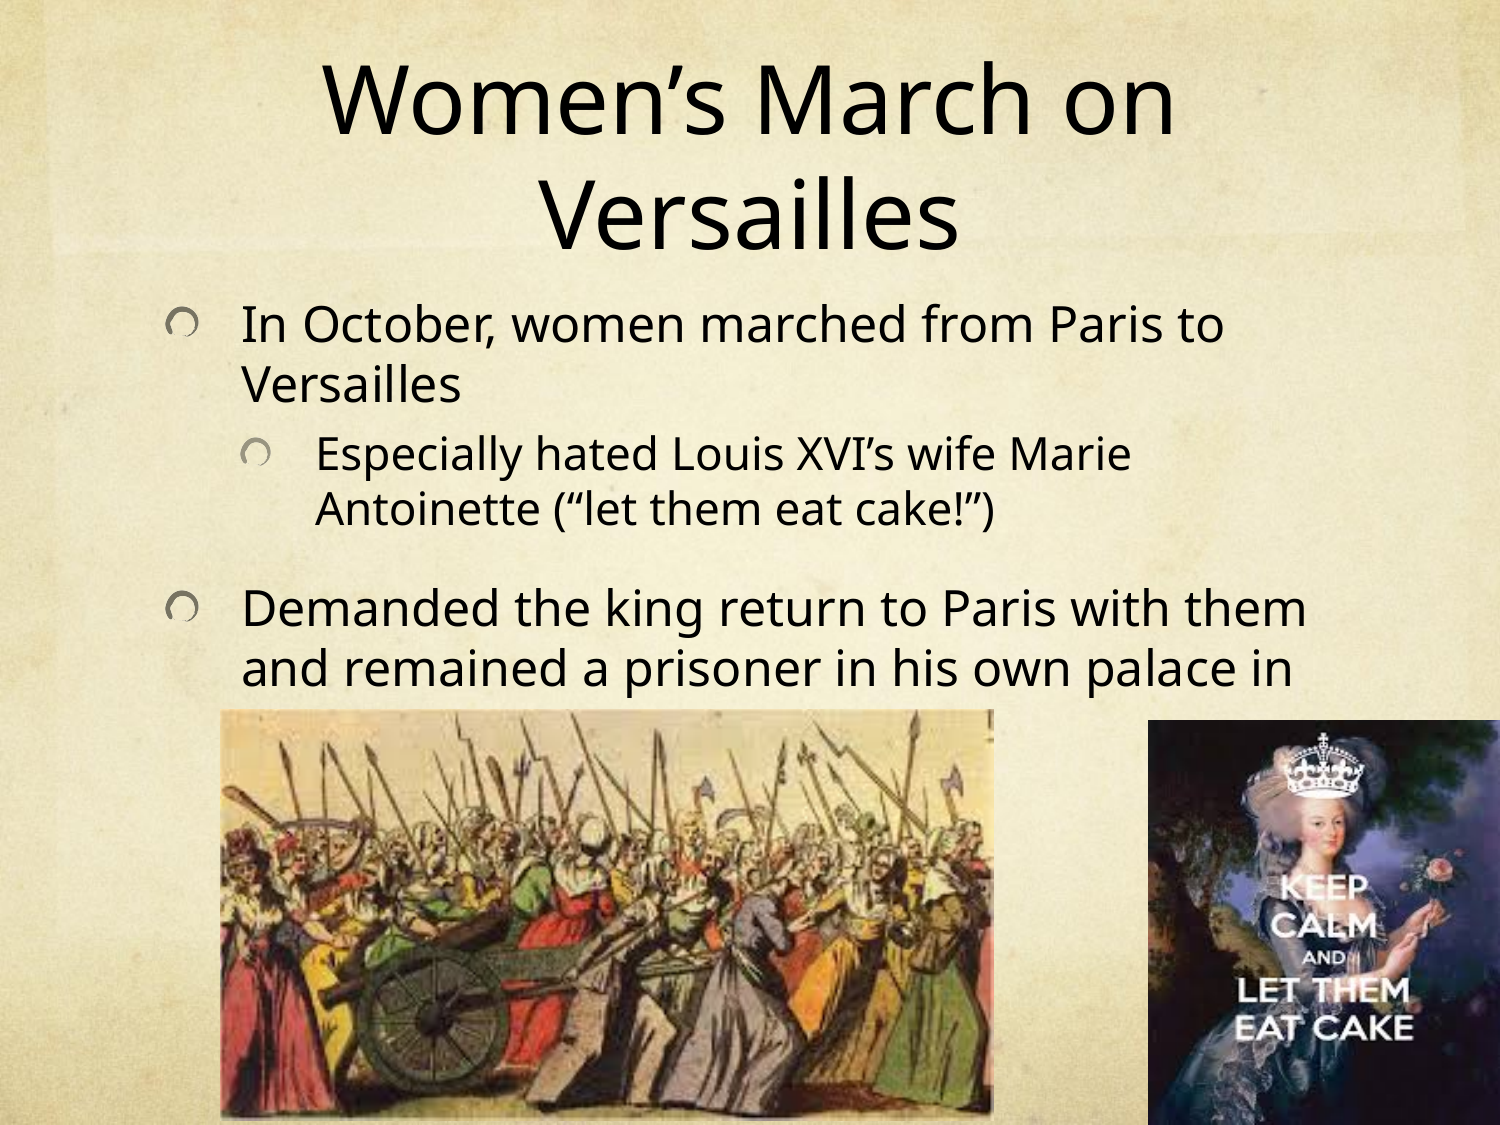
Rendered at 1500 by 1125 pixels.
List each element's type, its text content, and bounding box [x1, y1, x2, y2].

list In October, women marched from Paris to Versailles Especially hated Louis XVI’s wife Marie Antoinette (“let them eat cake!”) Demanded the king return to Paris with them and remained a prisoner in his own palace in Paris [150, 284, 1350, 950]
title Women’s March on Versailles [150, 82, 1350, 225]
picture [0, 0, 1500, 1125]
